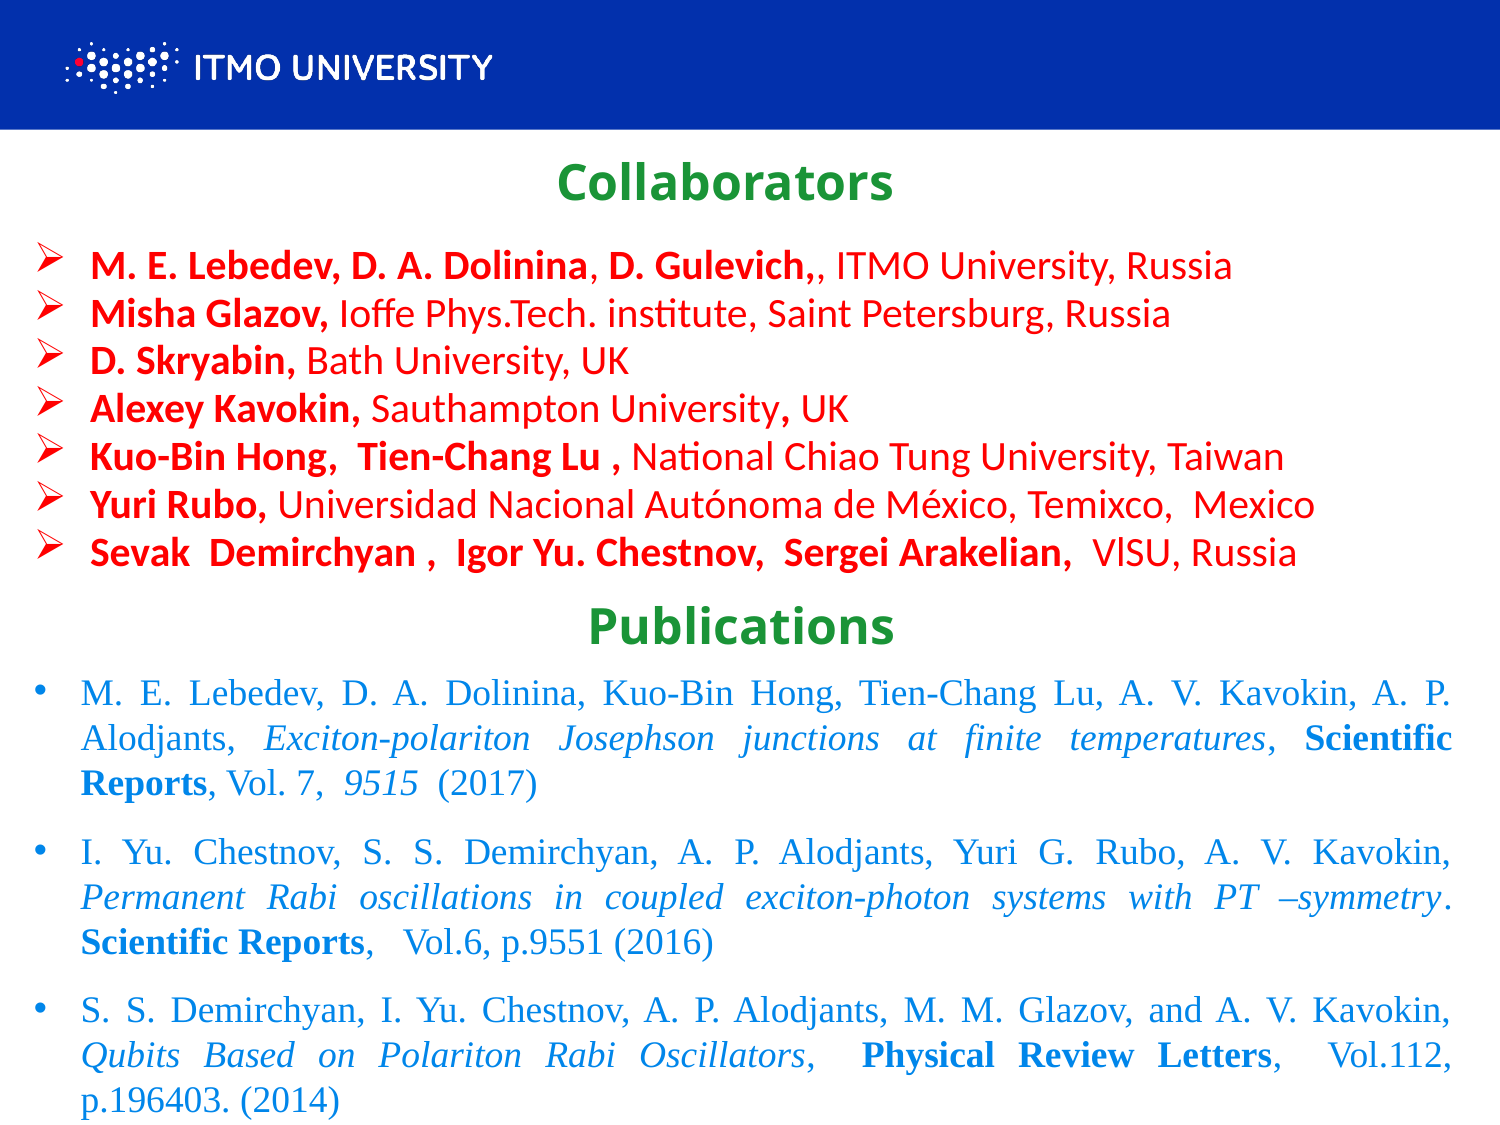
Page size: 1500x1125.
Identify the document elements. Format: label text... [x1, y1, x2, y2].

text_box Publications [572, 586, 910, 660]
text_box M. E. Lebedev, D. A. Dolinina, Kuo-Bin Hong, Tien-Chang Lu, A. V. Kavokin, A. P. Alodjants, Exciton-polariton Josephson junctions at finite temperatures, Scientific Reports, Vol. 7, 9515 (2017) I. Yu. Chestnov, S. S. Demirchyan, A. P. Alodjants, Yuri G. Rubo, A. V. Kavokin, Permanent Rabi oscillations in coupled exciton-photon systems with PT –symmetry. Scientific Reports, Vol.6, p.9551 (2016) S. S. Demirchyan, I. Yu. Chestnov, A. P. Alodjants, M. M. Glazov, and A. V. Kavokin, Qubits Based on Polariton Rabi Oscillators, Physical Review Letters, Vol.112, p.196403. (2014) [19, 660, 1468, 1125]
text_box Collaborators [541, 142, 910, 218]
text_box M. E. Lebedev, D. A. Dolinina, D. Gulevich,, ITMO University, Russia Misha Glazov, Ioffe Phys.Tech. institute, Saint Petersburg, Russia D. Skryabin, Bath University, UK Alexey Kavokin, Sauthampton University, UK Kuo-Bin Hong, Tien-Chang Lu , National Chiao Tung University, Taiwan Yuri Rubo, Universidad Nacional Autónoma de México, Temixco, Mexico Sevak Demirchyan , Igor Yu. Chestnov, Sergei Arakelian, VlSU, Russia [18, 232, 1500, 583]
picture [0, 0, 545, 140]
